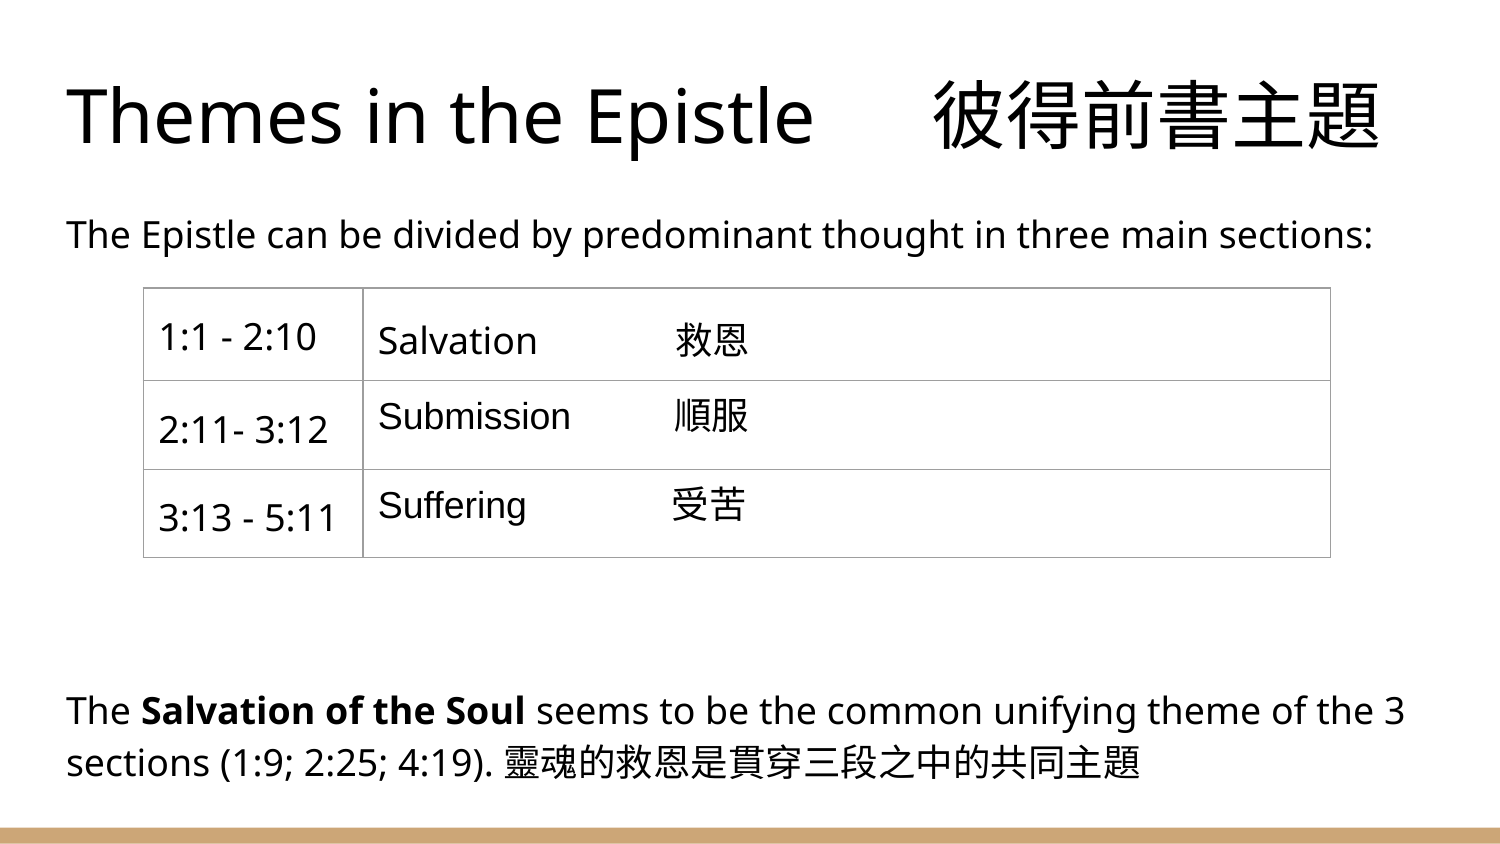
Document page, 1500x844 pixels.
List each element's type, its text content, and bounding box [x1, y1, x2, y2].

table_cell 3:13 - 5:11 [144, 470, 362, 557]
table_cell Submission 順服 [364, 381, 1330, 469]
list The Epistle can be divided by predominant thought in three main sections: The Salvation of the Soul seems to be the common unifying theme of the 3 sections (1:9; 2:25; 4:19).靈魂的救恩是貫穿三段之中的共同主題 [51, 189, 1449, 819]
table_header Salvation 救恩 [364, 289, 1330, 380]
table_cell 2:11- 3:12 [144, 381, 362, 469]
title Themes in the Epistle 彼得前書主題 [51, 37, 1449, 174]
table_header 1:1 - 2:10 [144, 289, 362, 380]
table_cell Suffering 受苦 [364, 470, 1330, 557]
